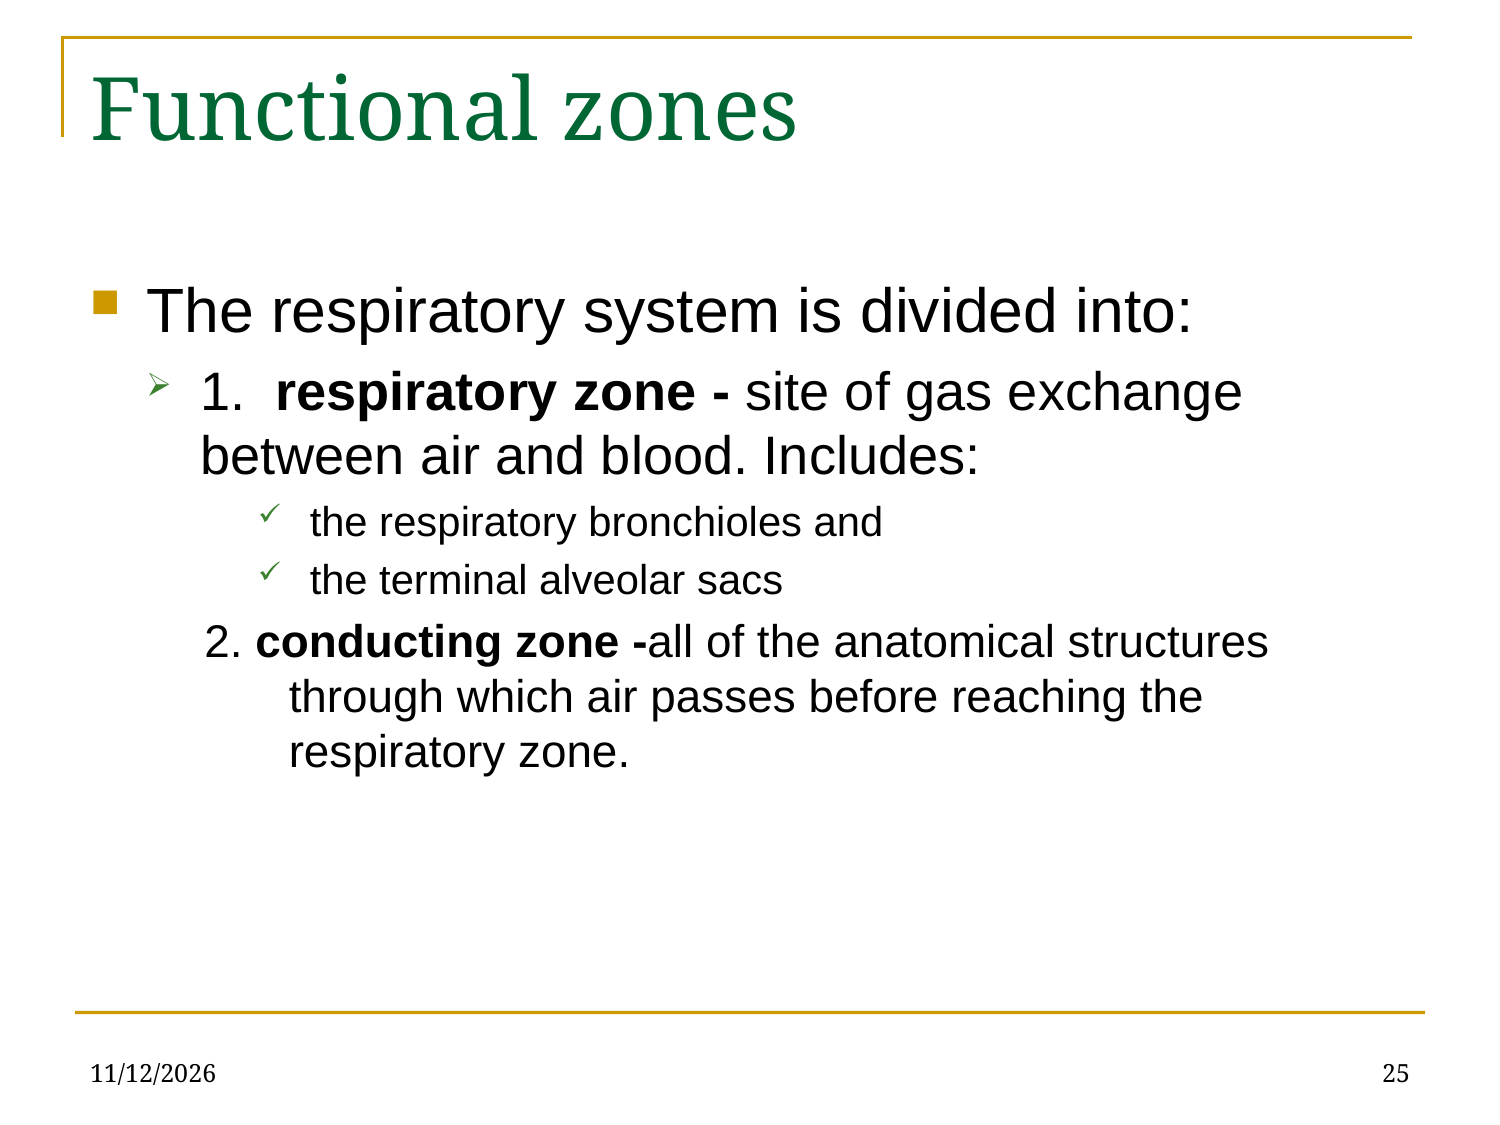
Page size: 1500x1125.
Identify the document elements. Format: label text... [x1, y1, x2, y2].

title Functional zones [74, 45, 1426, 233]
list The respiratory system is divided into: 1. respiratory zone - site of gas exchange between air and blood. Includes: the respiratory bronchioles and the terminal alveolar sacs 2. conducting zone -all of the anatomical structures through which air passes before reaching the respiratory zone. [74, 262, 1426, 1006]
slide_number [74, 1023, 426, 1100]
slide_number 25 [1074, 1023, 1426, 1100]
